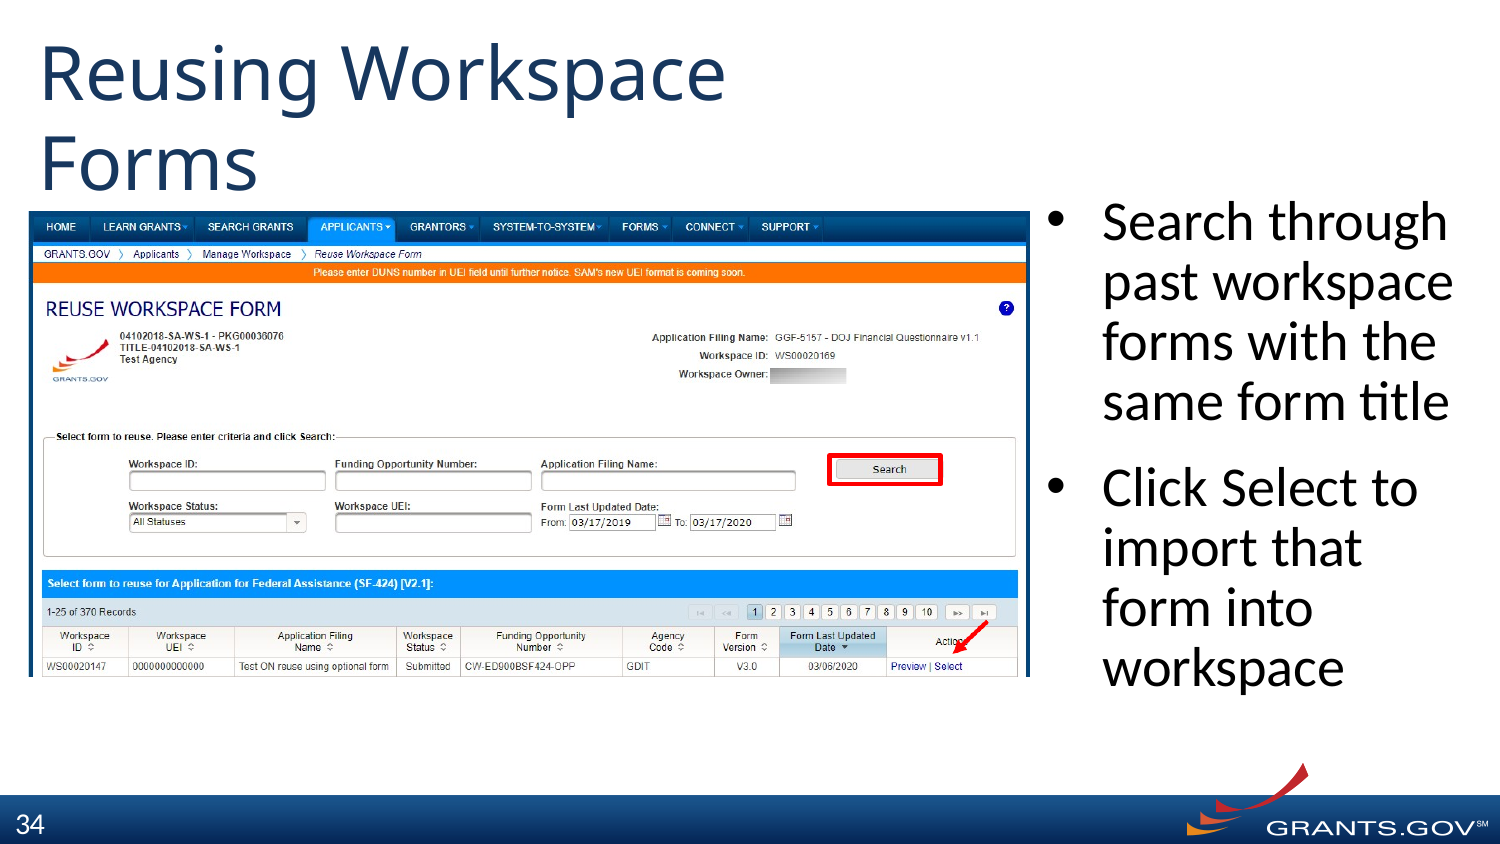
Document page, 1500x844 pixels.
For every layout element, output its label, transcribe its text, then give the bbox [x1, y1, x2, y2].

text_box Search through past workspace forms with the same form title Click Select to import that form into workspace [1043, 182, 1459, 699]
slide_number 34 [8, 810, 54, 844]
picture [0, 763, 1500, 844]
title Reusing Workspace Forms [36, 23, 908, 206]
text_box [28, 211, 1031, 677]
